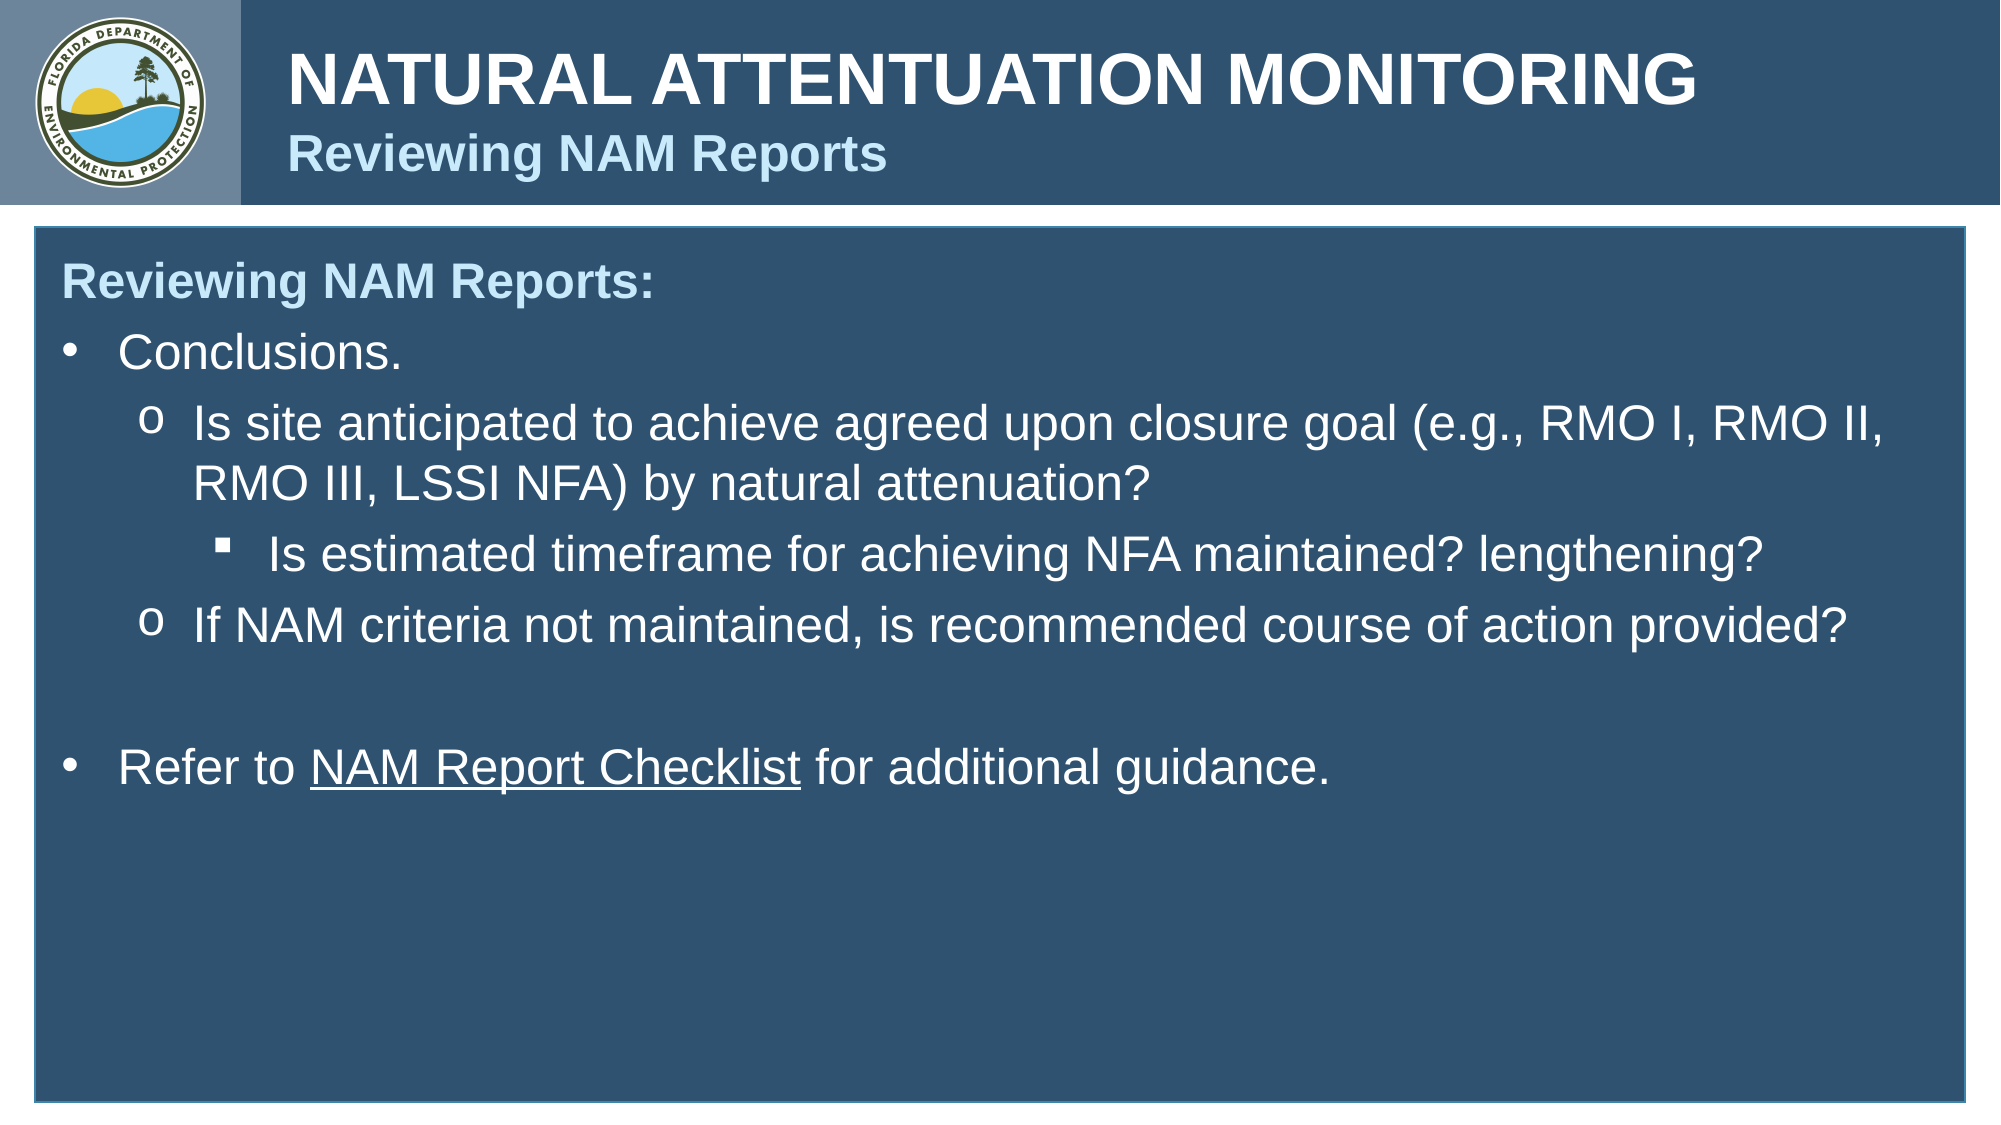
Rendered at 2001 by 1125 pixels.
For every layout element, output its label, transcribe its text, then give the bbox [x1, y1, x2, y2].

text_box Reviewing NAM Reports: Conclusions. Is site anticipated to achieve agreed upon closure goal (e.g., RMO I, RMO II, RMO III, LSSI NFA) by natural attenuation? Is estimated timeframe for achieving NFA maintained? lengthening? If NAM criteria not maintained, is recommended course of action provided? Refer to NAM Report Checklist for additional guidance. [46, 240, 1934, 802]
title NATURAL ATTENTUATION MONITORING Reviewing NAM Reports [272, 49, 1973, 253]
picture [33, 15, 208, 190]
